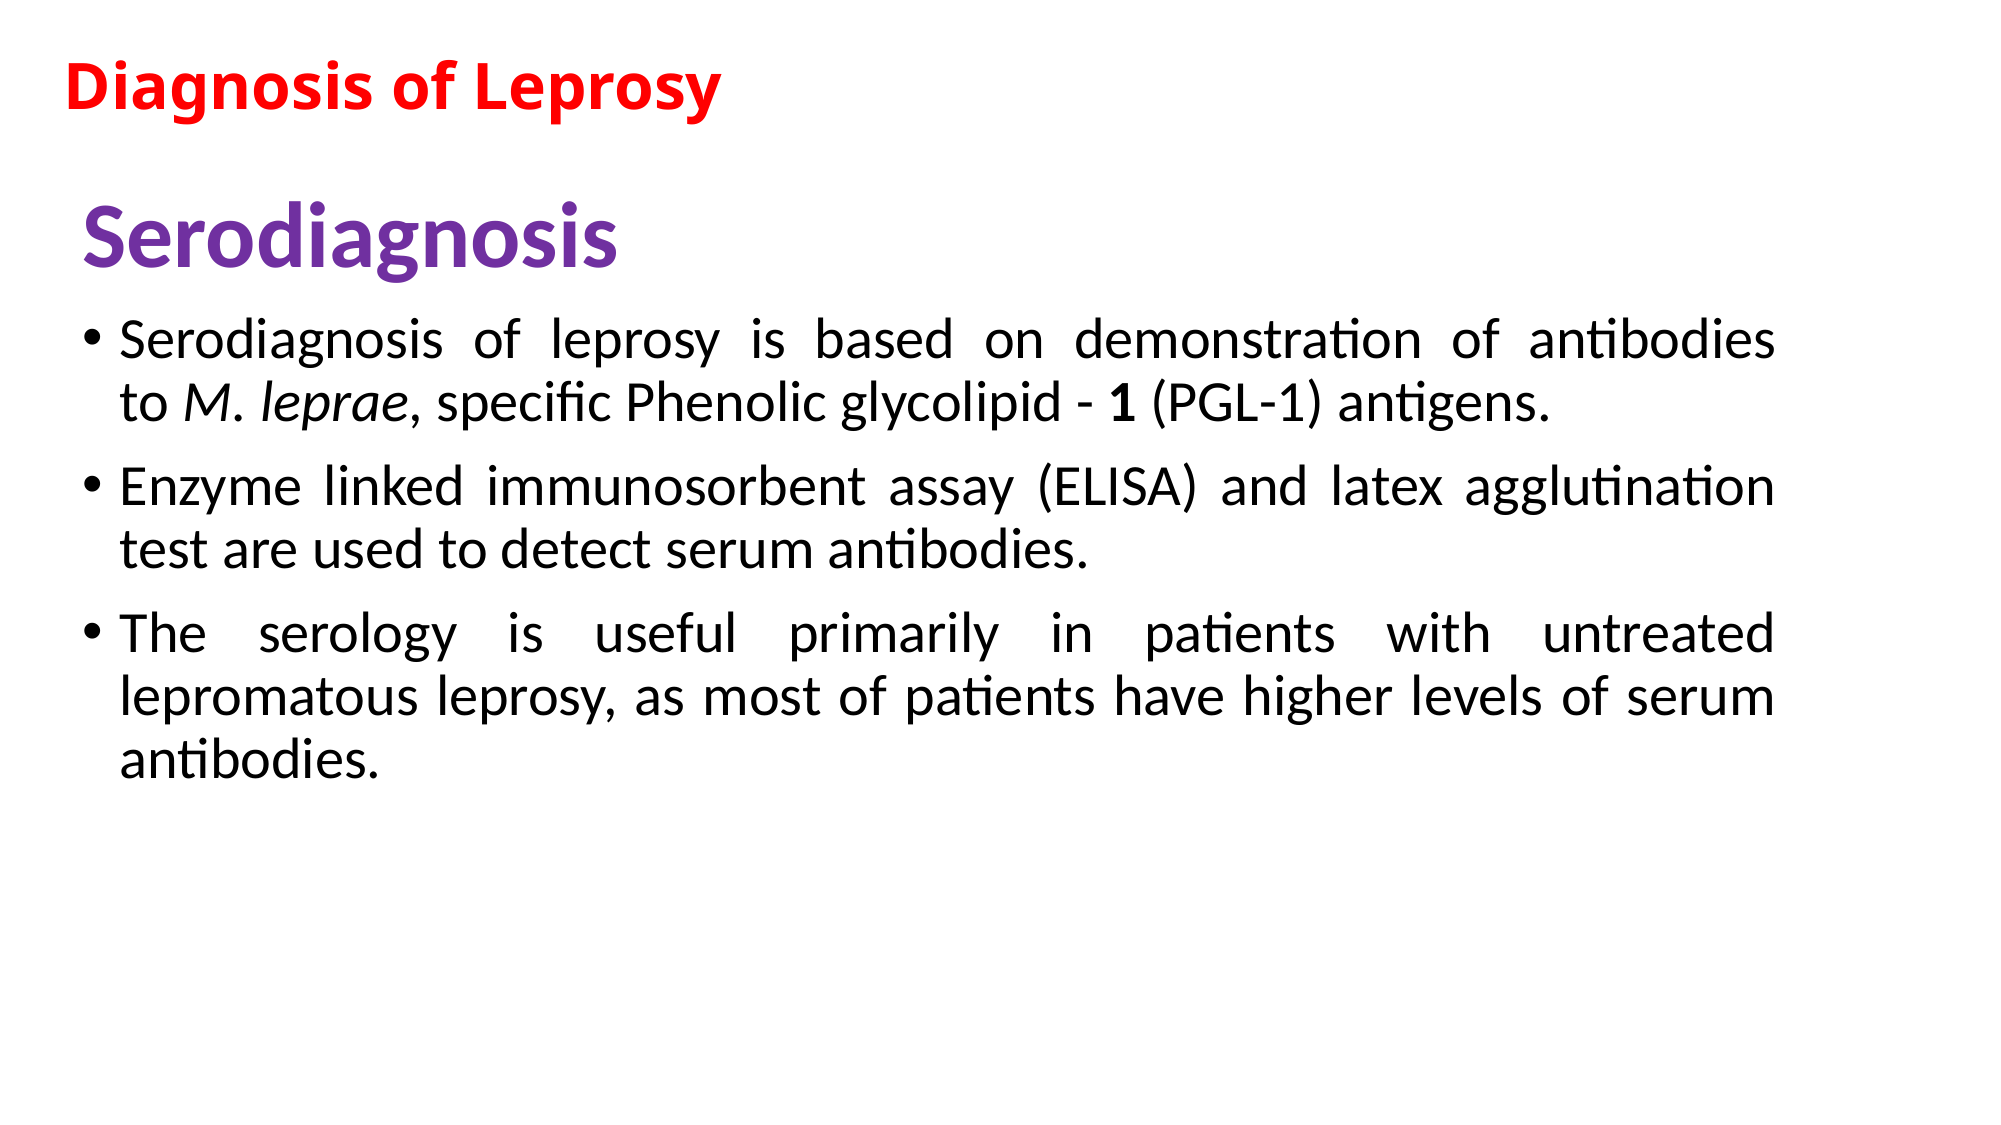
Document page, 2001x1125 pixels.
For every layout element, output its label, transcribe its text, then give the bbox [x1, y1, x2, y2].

list Serodiagnosis Serodiagnosis of leprosy is based on demonstration of antibodies to M. leprae, specific Phenolic glycolipid - 1 (PGL-1) antigens. Enzyme linked immunosorbent assay (ELISA) and latex agglutination test are used to detect serum antibodies. The serology is useful primarily in patients with untreated lepromatous leprosy, as most of patients have higher levels of serum antibodies. [67, 178, 1792, 893]
text_box Diagnosis of Leprosy [48, 28, 794, 150]
